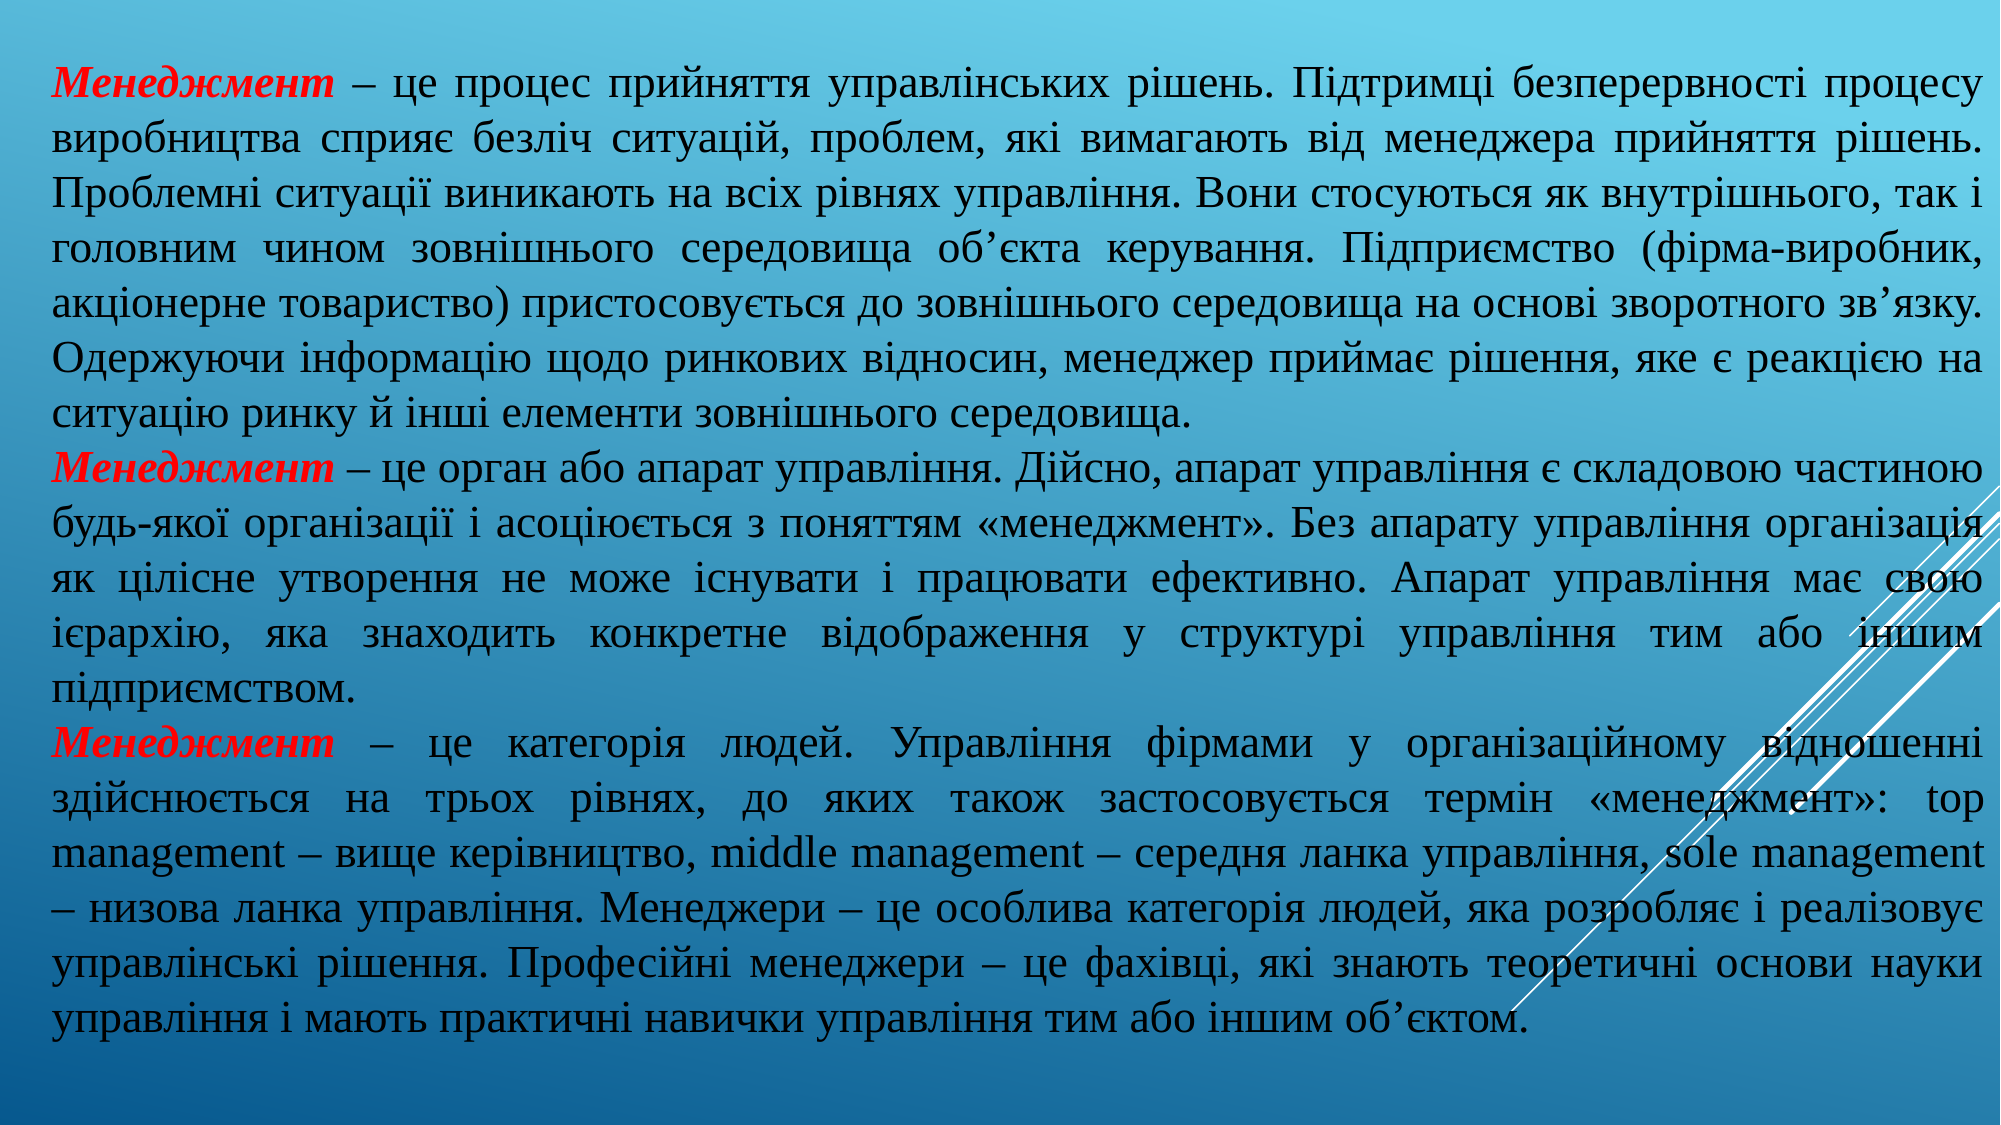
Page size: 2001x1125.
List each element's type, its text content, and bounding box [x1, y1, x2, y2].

text_box Менеджмент – це процес прийняття управлінських рішень. Підтримці безперервності процесу виробництва сприяє безліч ситуацій, проблем, які вимагають від менеджера прийняття рішень. Проблемні ситуації виникають на всіх рівнях управління. Вони стосуються як внутрішнього, так і головним чином зовнішнього середовища об’єкта керування. Підприємство (фірма-виробник, акціонерне товариство) пристосовується до зовнішнього середовища на основі зворотного зв’язку. Одержуючи інформацію щодо ринкових відносин, менеджер приймає рішення, яке є реакцією на ситуацію ринку й інші елементи зовнішнього середовища. Менеджмент – це орган або апарат управління. Дійсно, апарат управління є складовою частиною будь-якої організації і асоціюється з поняттям «менеджмент». Без апарату управління організація як цілісне утворення не може існувати і працювати ефективно. Апарат управління має свою ієрархію, яка знаходить конкретне відображення у структурі управління тим або іншим підприємством. Менеджмент – це категорія людей. Управління фірмами у організаційному відношенні здійснюється на трьох рівнях, до яких також застосовується термін «менеджмент»: top management – вище керівництво, middle management – середня ланка управління, sole management – низова ланка управління. Менеджери – це особлива категорія людей, яка розробляє і реалізовує управлінські рішення. Професійні менеджери – це фахівці, які знають теоретичні основи науки управління і мають практичні навички управління тим або іншим об’єктом. [36, 44, 2000, 1050]
